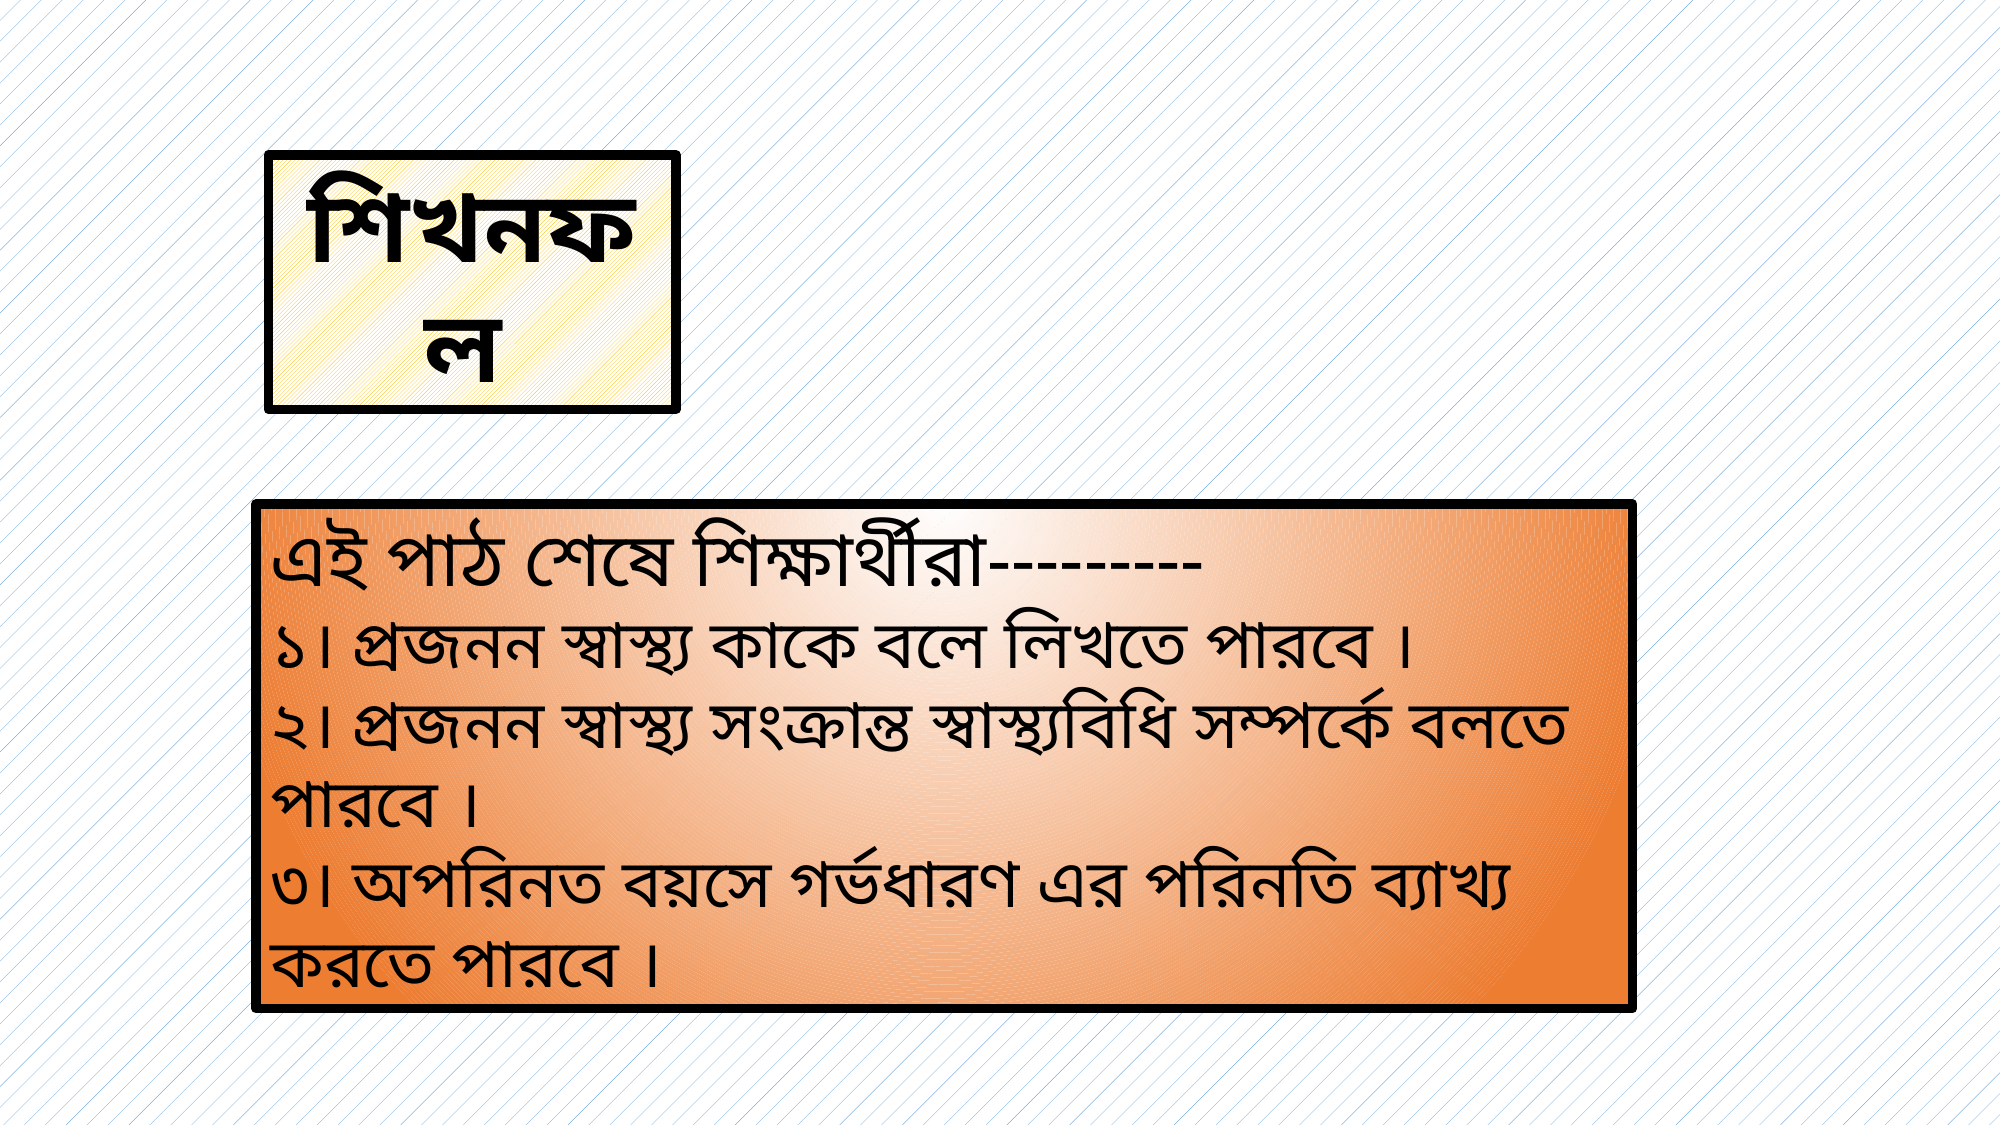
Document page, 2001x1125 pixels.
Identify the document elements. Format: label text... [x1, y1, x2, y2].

text_box শিখনফল [268, 154, 677, 410]
text_box এই পাঠ শেষে শিক্ষার্থীরা--------- ১। প্রজনন স্বাস্থ্য কাকে বলে লিখতে পারবে । ২। প্রজনন স্বাস্থ্য সংক্রান্ত স্বাস্থ্যবিধি সম্পর্কে বলতে পারবে । ৩। অপরিনত বয়সে গর্ভধারণ এর পরিনতি ব্যাখ্য করতে পারবে । [255, 504, 1633, 1009]
